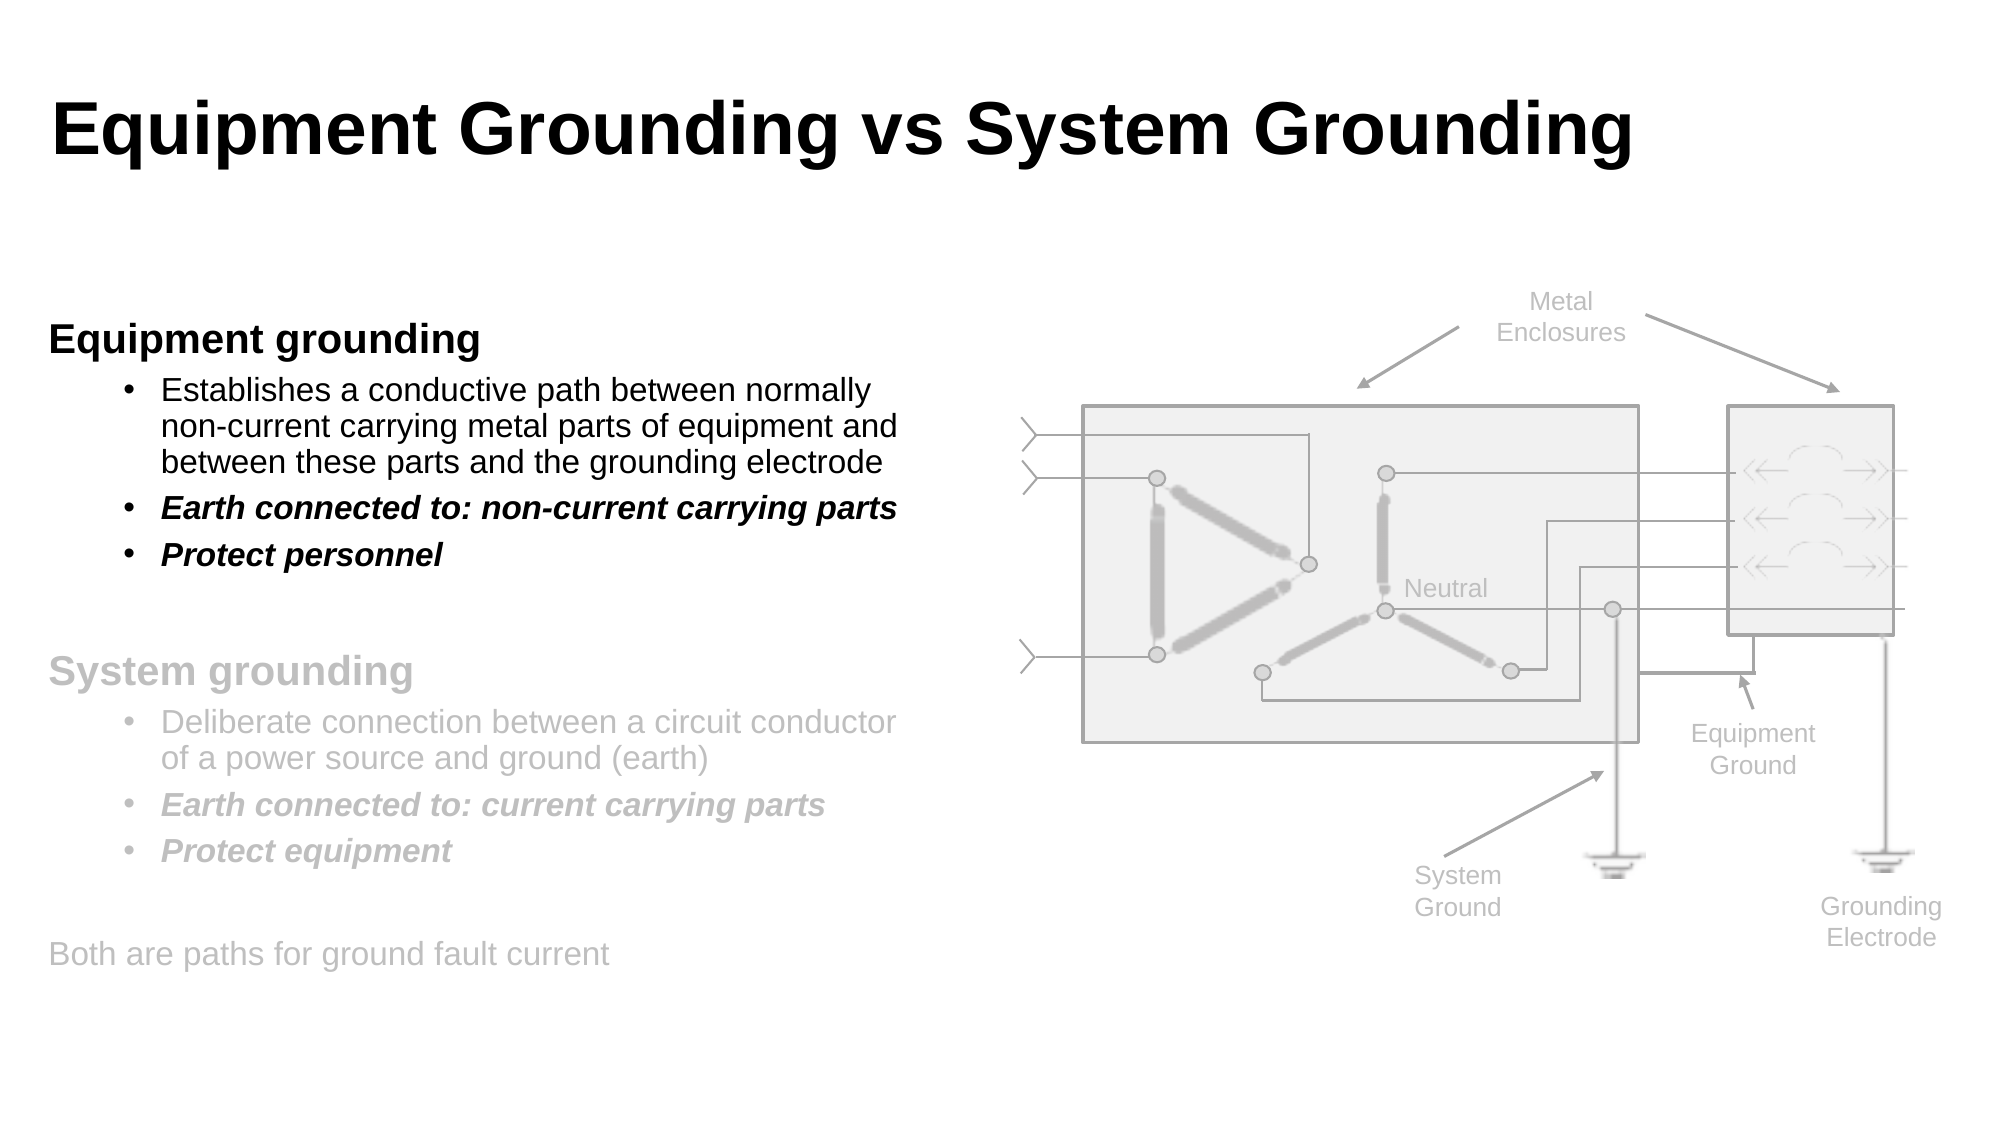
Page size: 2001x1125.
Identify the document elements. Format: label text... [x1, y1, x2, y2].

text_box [1019, 276, 1979, 961]
text_box Equipment grounding Establishes a conductive path between normally non-current carrying metal parts of equipment and between these parts and the grounding electrode Earth connected to: non-current carrying parts Protect personnel System grounding Deliberate connection between a circuit conductor of a power source and ground (earth) Earth connected to: current carrying parts Protect equipment Both are paths for ground fault current [33, 310, 946, 1097]
title Equipment Grounding vs System Grounding [36, 61, 1799, 192]
